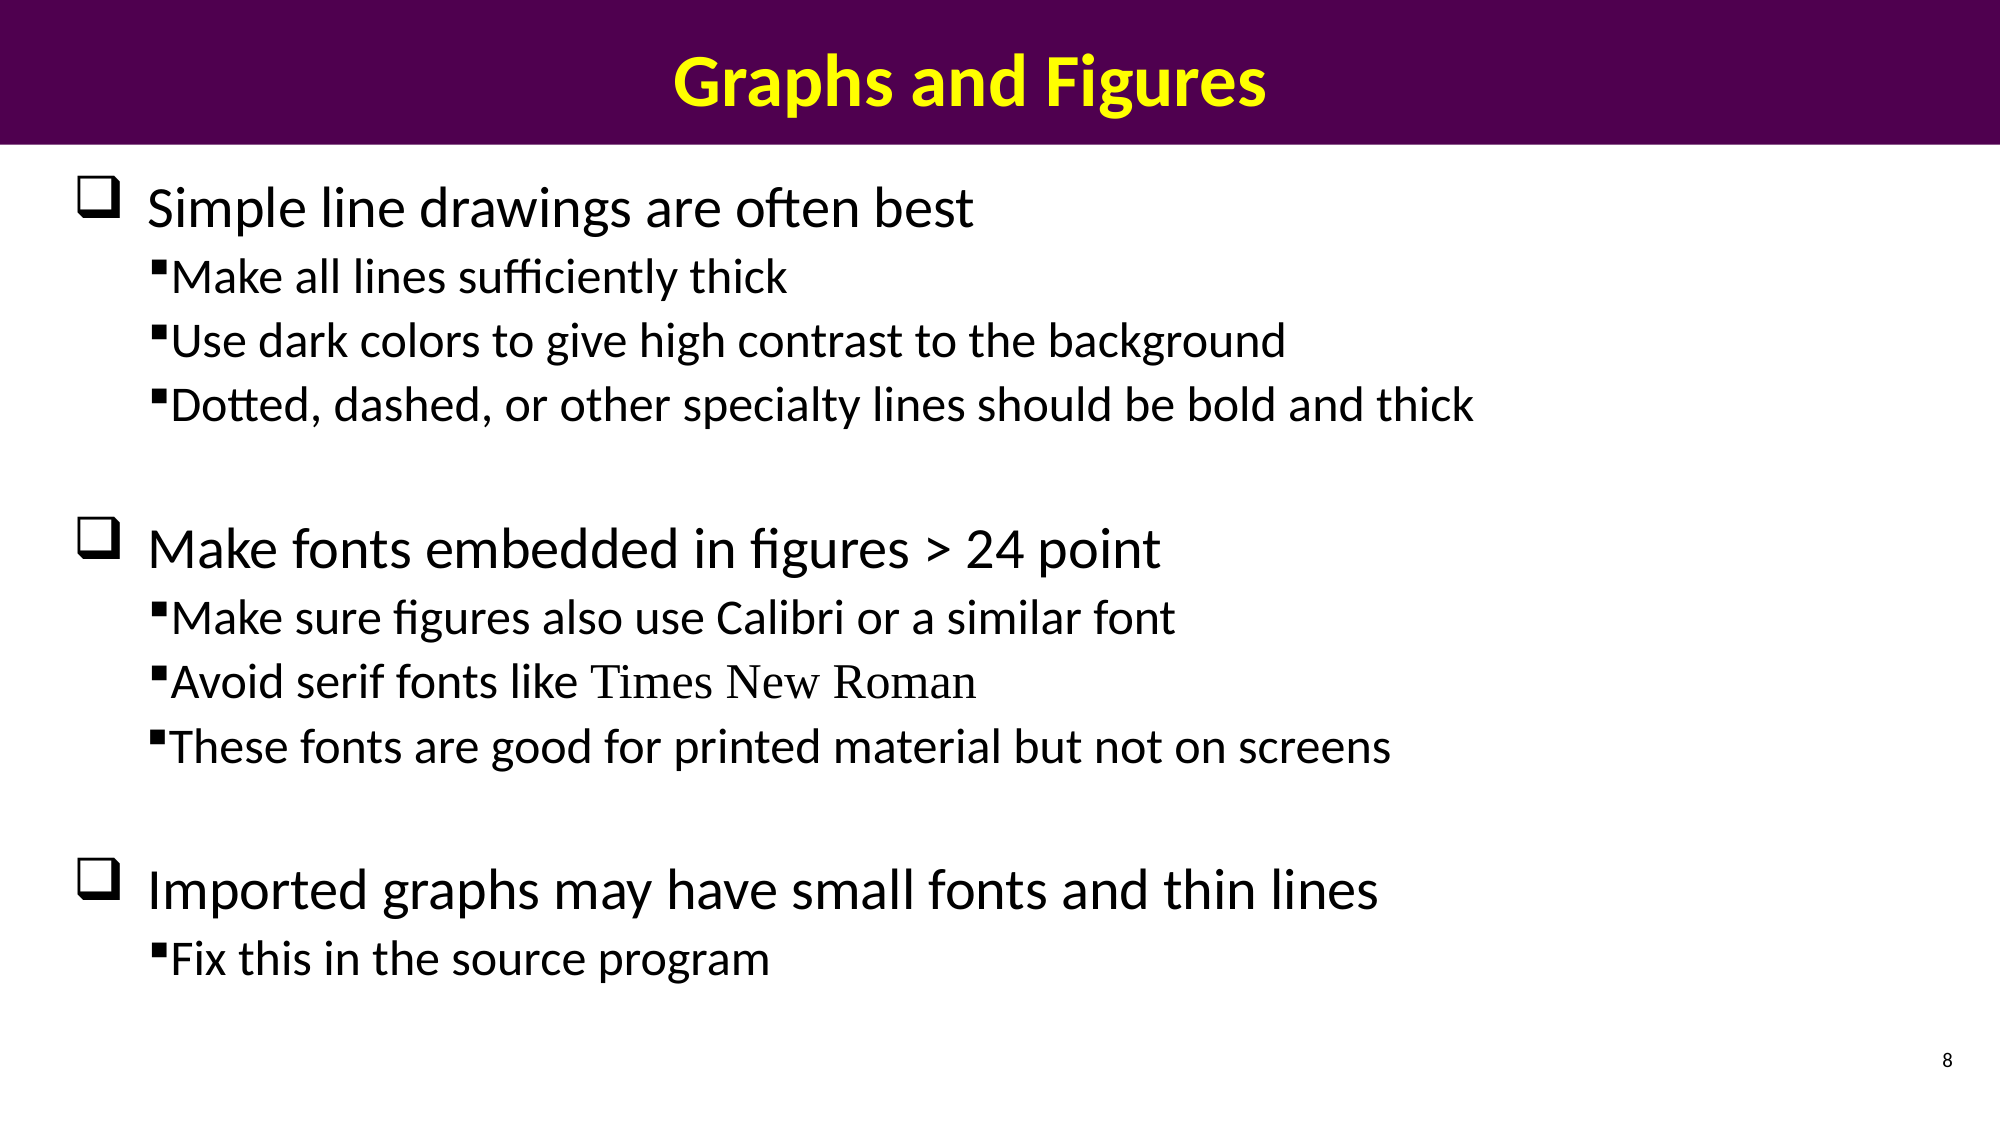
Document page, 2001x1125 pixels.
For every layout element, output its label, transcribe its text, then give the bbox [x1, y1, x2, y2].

subtitle Simple line drawings are often best Make all lines sufficiently thick Use dark colors to give high contrast to the background Dotted, dashed, or other specialty lines should be bold and thick Make fonts embedded in figures > 24 point Make sure figures also use Calibri or a similar font Avoid serif fonts like Times New Roman These fonts are good for printed material but not on screens Imported graphs may have small fonts and thin lines Fix this in the source program [57, 169, 1885, 1070]
text_box [0, 0, 2000, 145]
text_box Graphs and Figures [374, 24, 1568, 130]
text_box 8 [1595, 1039, 1968, 1080]
